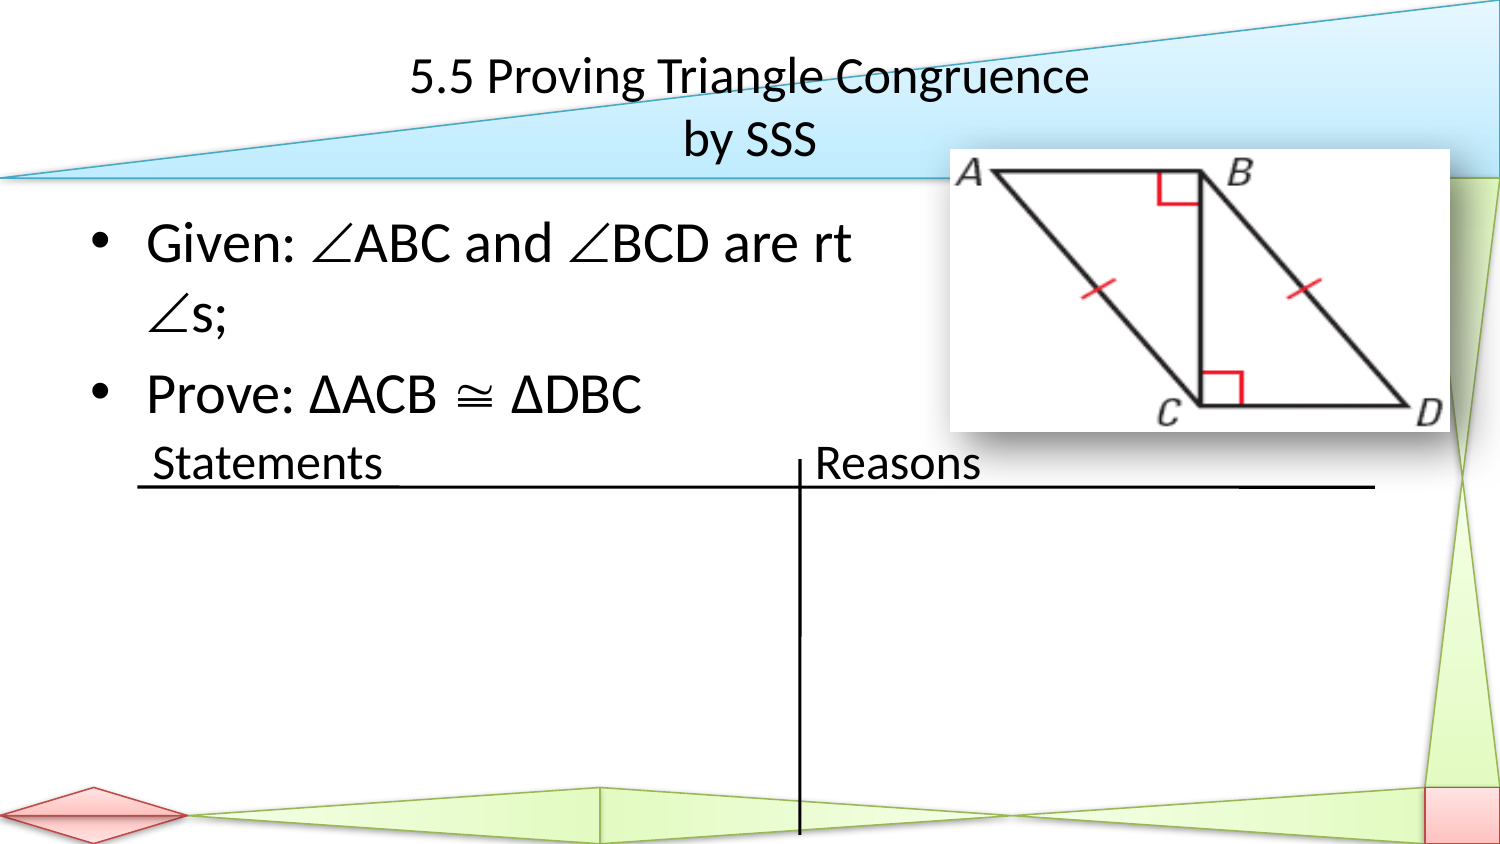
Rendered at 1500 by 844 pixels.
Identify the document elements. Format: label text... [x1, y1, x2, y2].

picture [949, 149, 1450, 432]
title 5.5 Proving Triangle Congruence by SSS [0, 33, 1500, 175]
text_box Reasons [800, 421, 1450, 497]
text_box Statements [137, 421, 788, 486]
text_box Statements [137, 493, 788, 497]
